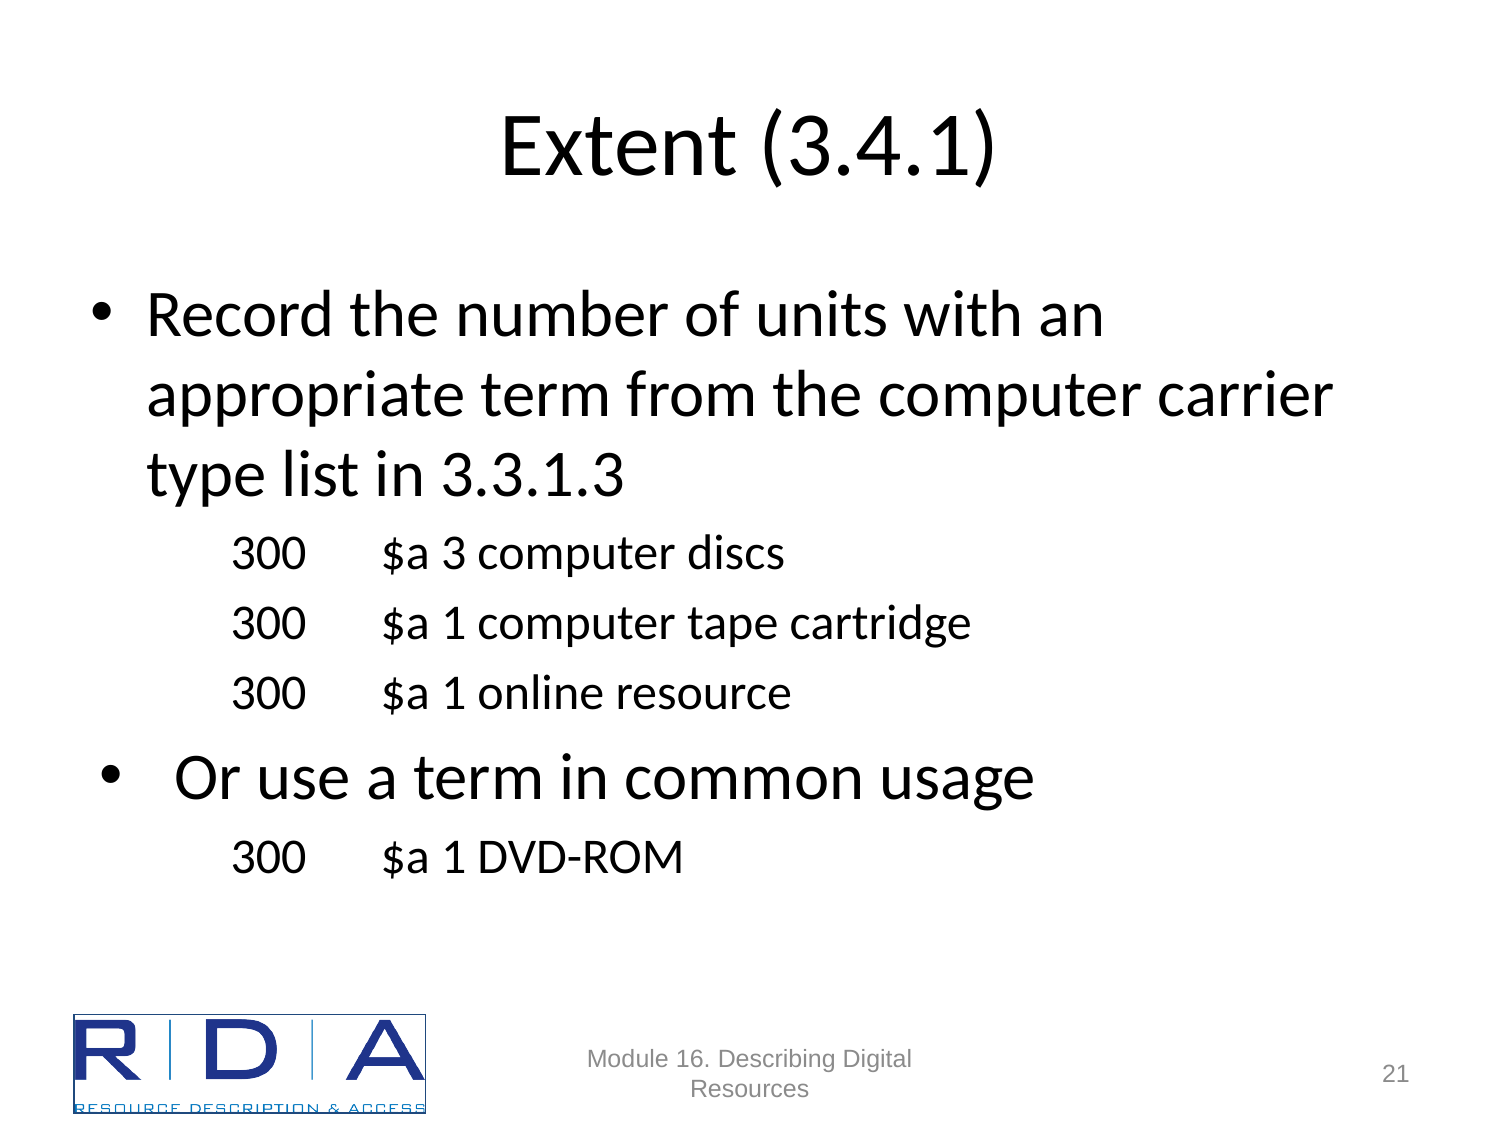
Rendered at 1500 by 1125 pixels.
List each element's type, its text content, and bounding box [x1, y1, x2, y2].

list Record the number of units with an appropriate term from the computer carrier type list in 3.3.1.3 300 $a 3 computer discs 300 $a 1 computer tape cartridge 300 $a 1 online resource Or use a term in common usage 300 $a 1 DVD-ROM [75, 262, 1425, 1005]
picture [75, 1015, 425, 1112]
title Extent (3.4.1) [75, 45, 1425, 233]
footer Module 16. Describing Digital Resources [512, 1042, 988, 1103]
slide_number 21 [1074, 1042, 1425, 1103]
